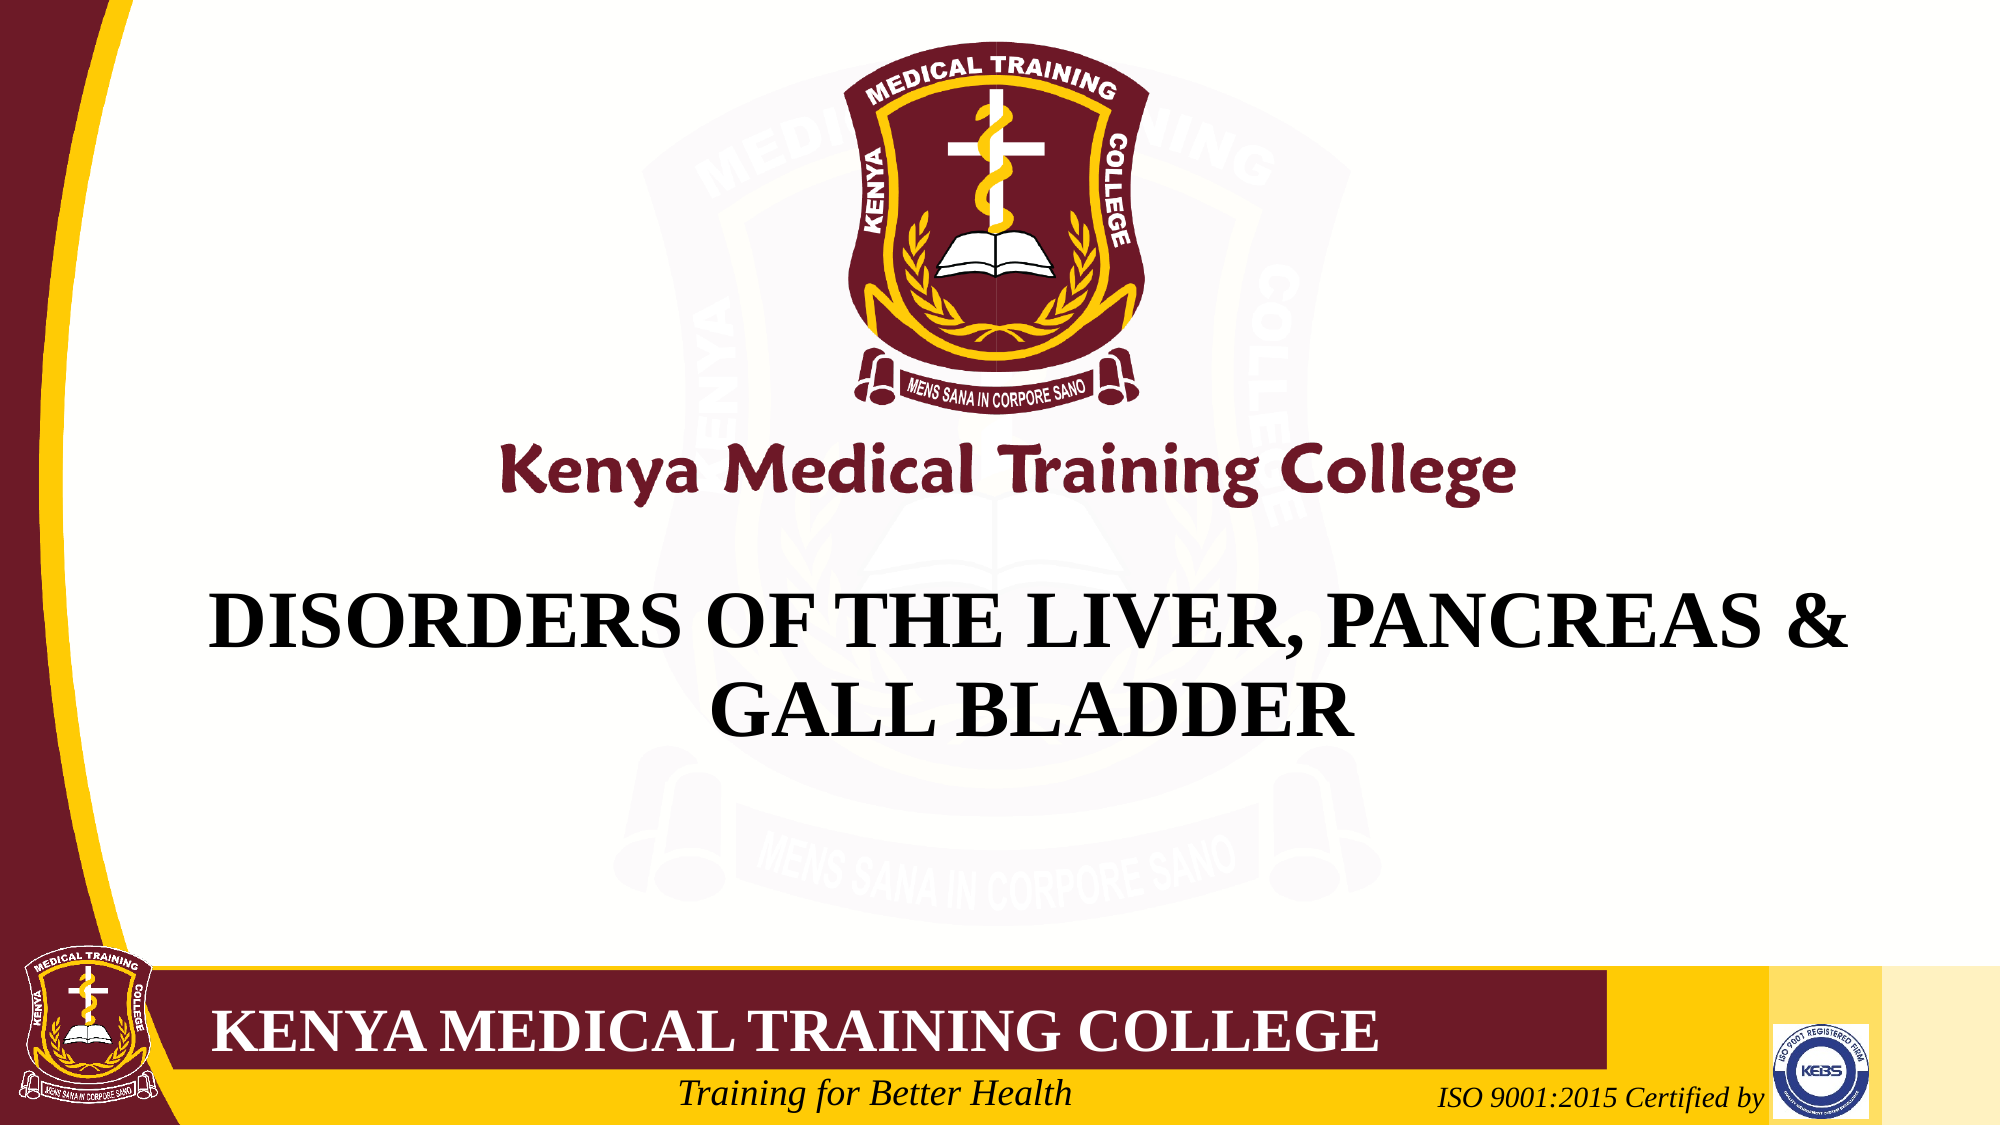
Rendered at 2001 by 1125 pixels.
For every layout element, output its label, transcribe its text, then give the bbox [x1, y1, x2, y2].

title DISORDERS OF THE LIVER, PANCREAS & GALL BLADDER [91, 568, 1972, 762]
picture [0, 0, 2000, 1125]
